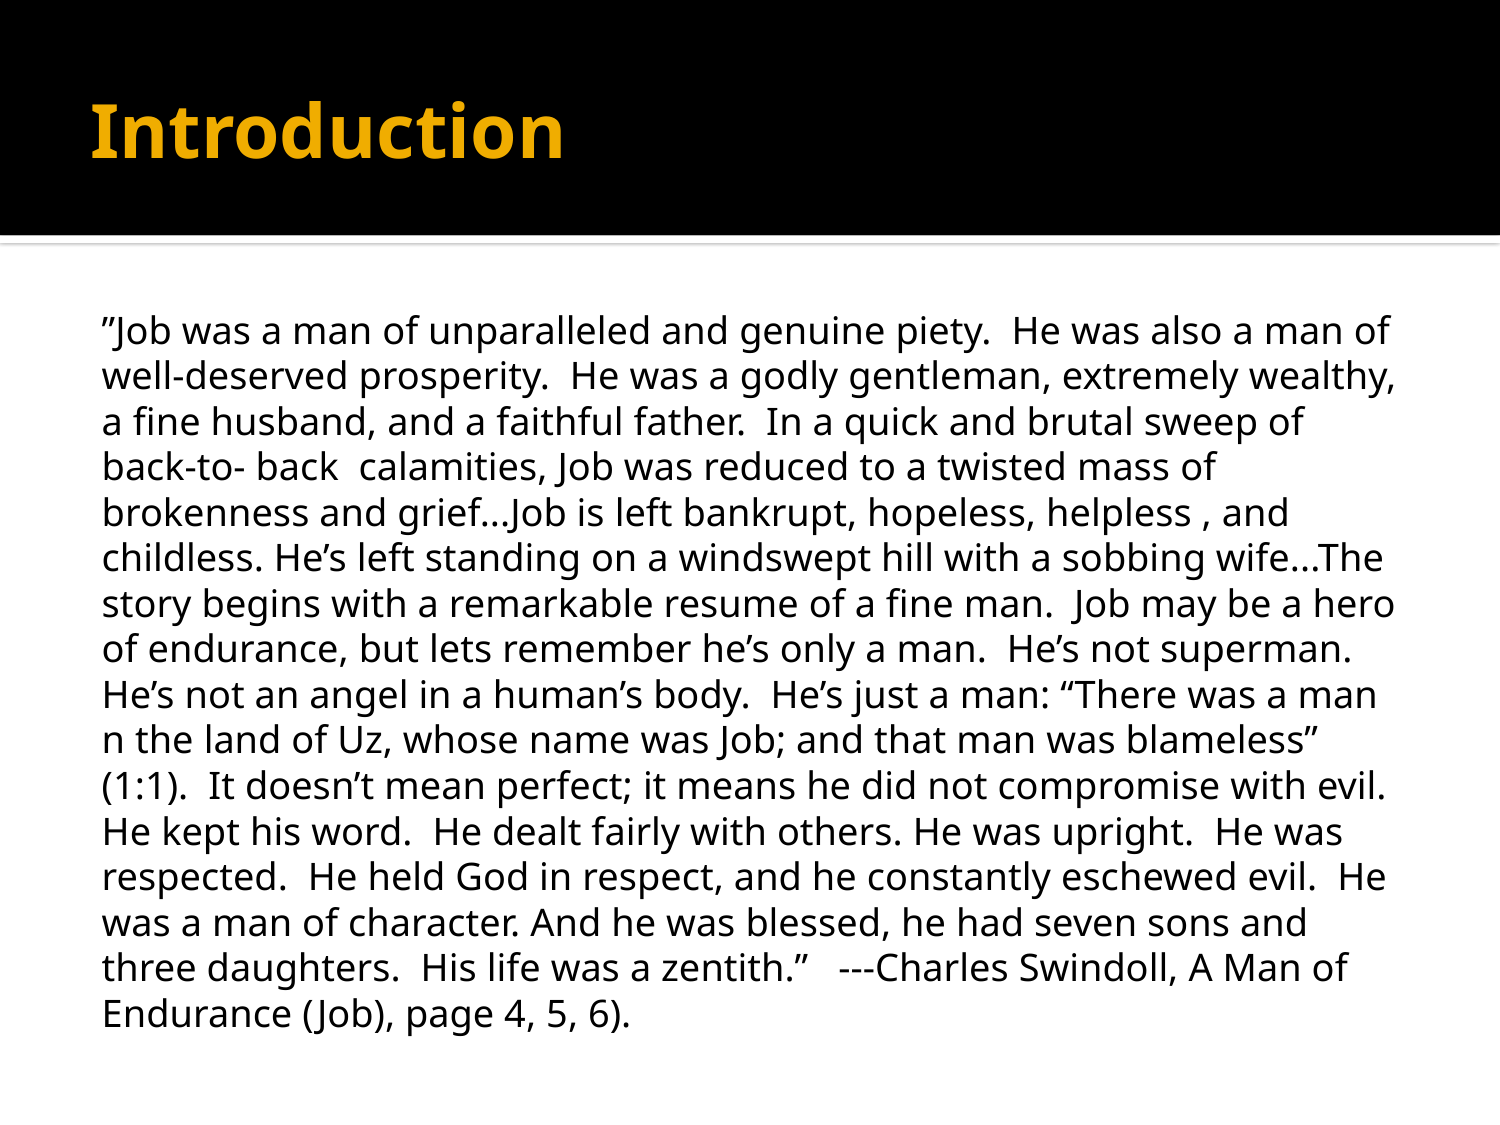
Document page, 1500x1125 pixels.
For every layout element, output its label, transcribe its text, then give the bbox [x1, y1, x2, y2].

title Introduction [75, 25, 1425, 231]
list ”Job was a man of unparalleled and genuine piety. He was also a man of well-deserved prosperity. He was a godly gentleman, extremely wealthy, a fine husband, and a faithful father. In a quick and brutal sweep of back-to- back calamities, Job was reduced to a twisted mass of brokenness and grief...Job is left bankrupt, hopeless, helpless , and childless. He’s left standing on a windswept hill with a sobbing wife...The story begins with a remarkable resume of a fine man. Job may be a hero of endurance, but lets remember he’s only a man. He’s not superman. He’s not an angel in a human’s body. He’s just a man: “There was a man n the land of Uz, whose name was Job; and that man was blameless” (1:1). It doesn’t mean perfect; it means he did not compromise with evil. He kept his word. He dealt fairly with others. He was upright. He was respected. He held God in respect, and he constantly eschewed evil. He was a man of character. And he was blessed, he had seven sons and three daughters. His life was a zentith.” ---Charles Swindoll, A Man of Endurance (Job), page 4, 5, 6). [75, 291, 1425, 1050]
